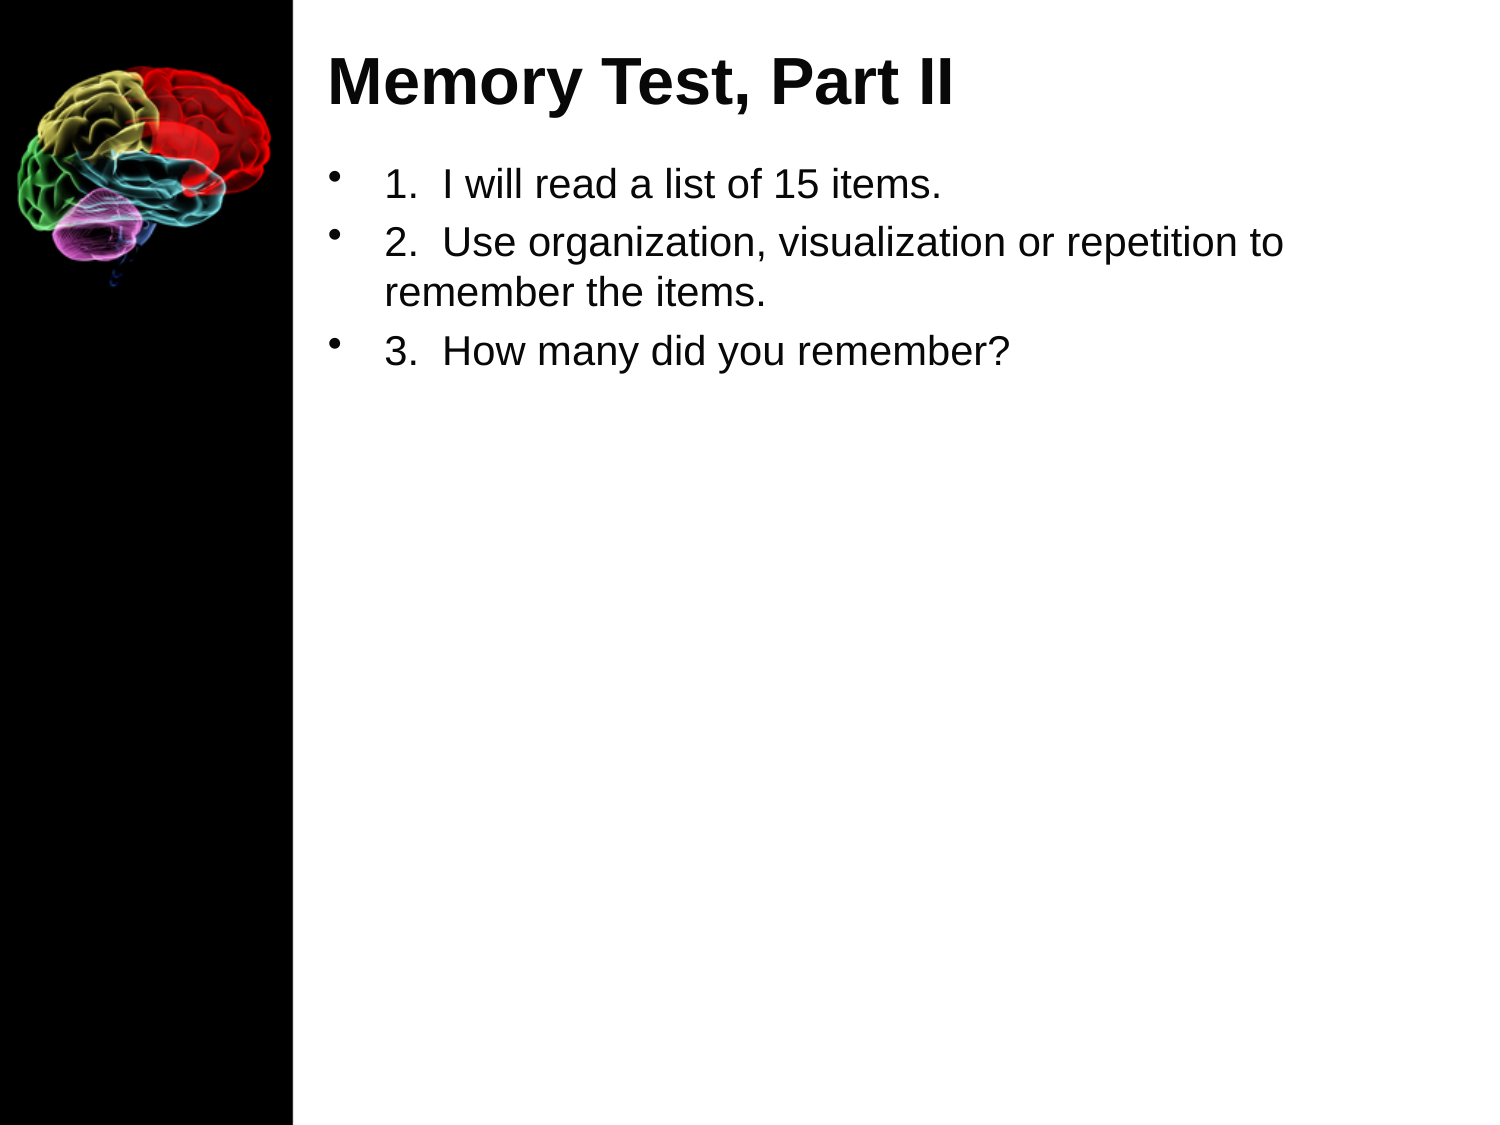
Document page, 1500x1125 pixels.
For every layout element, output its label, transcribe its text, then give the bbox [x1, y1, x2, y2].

list 1. I will read a list of 15 items. 2. Use organization, visualization or repetition to remember the items. 3. How many did you remember? [312, 148, 1471, 1107]
title Memory Test, Part II [312, 18, 1471, 138]
picture [0, 0, 1500, 1125]
